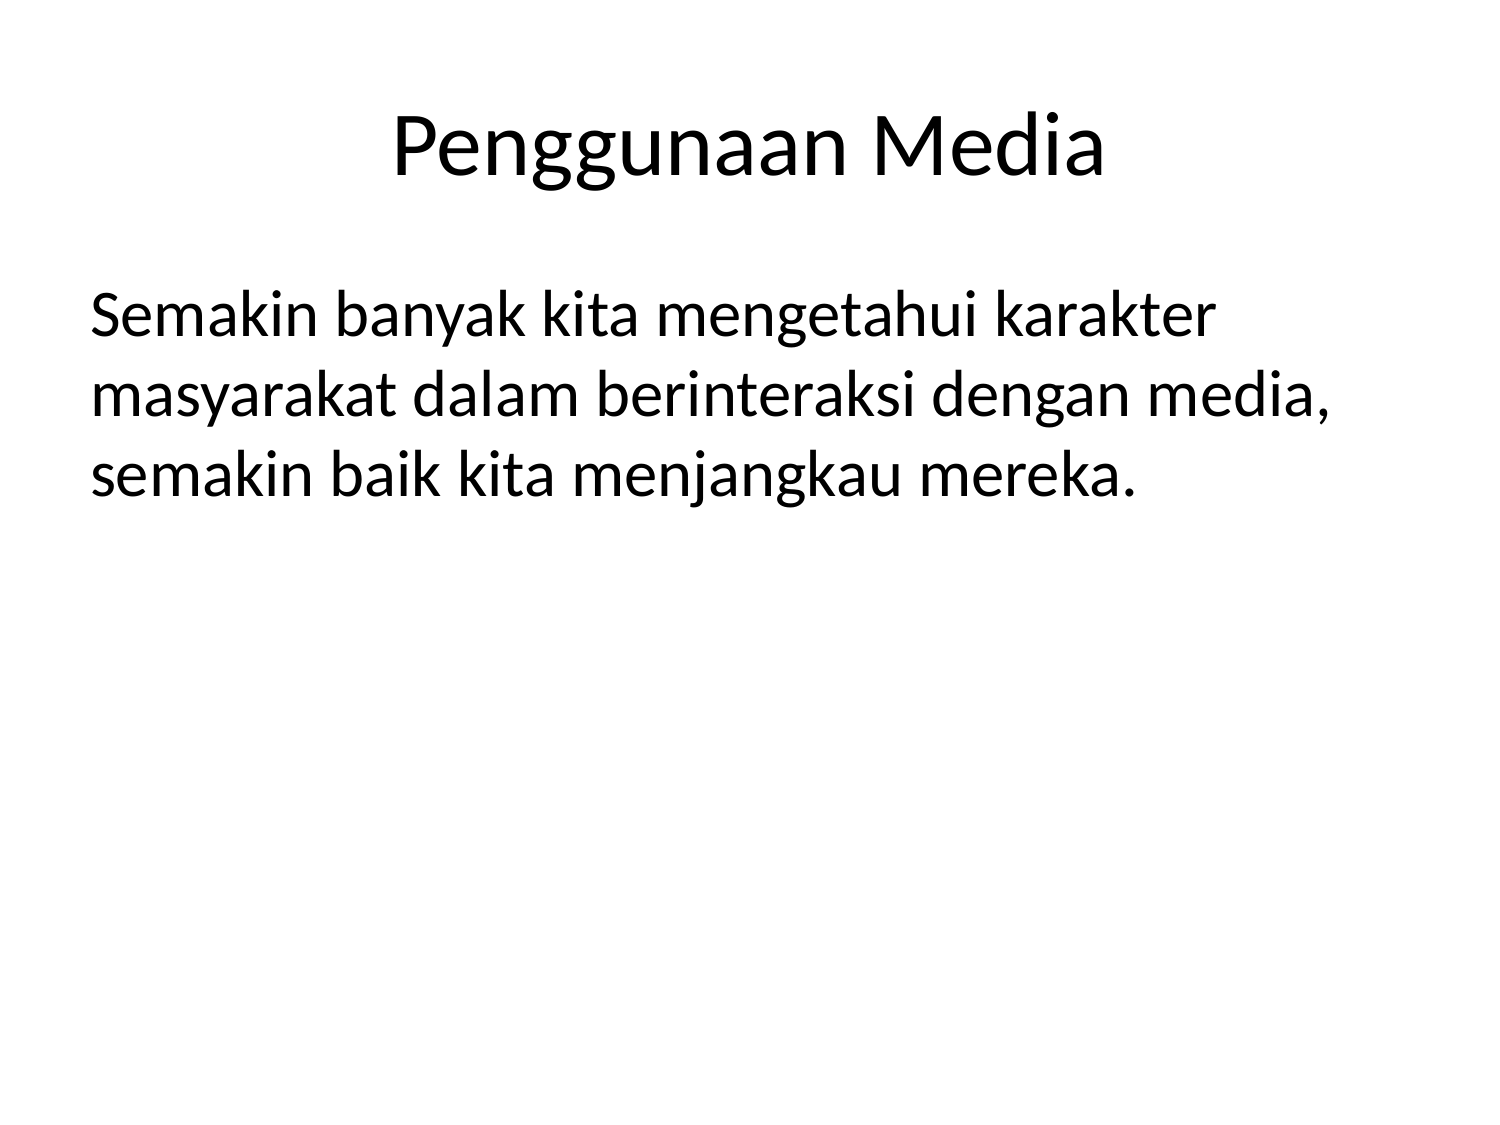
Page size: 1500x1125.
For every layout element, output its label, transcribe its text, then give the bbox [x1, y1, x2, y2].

list Semakin banyak kita mengetahui karakter masyarakat dalam berinteraksi dengan media, semakin baik kita menjangkau mereka. [75, 262, 1425, 1005]
title Penggunaan Media [75, 45, 1425, 233]
